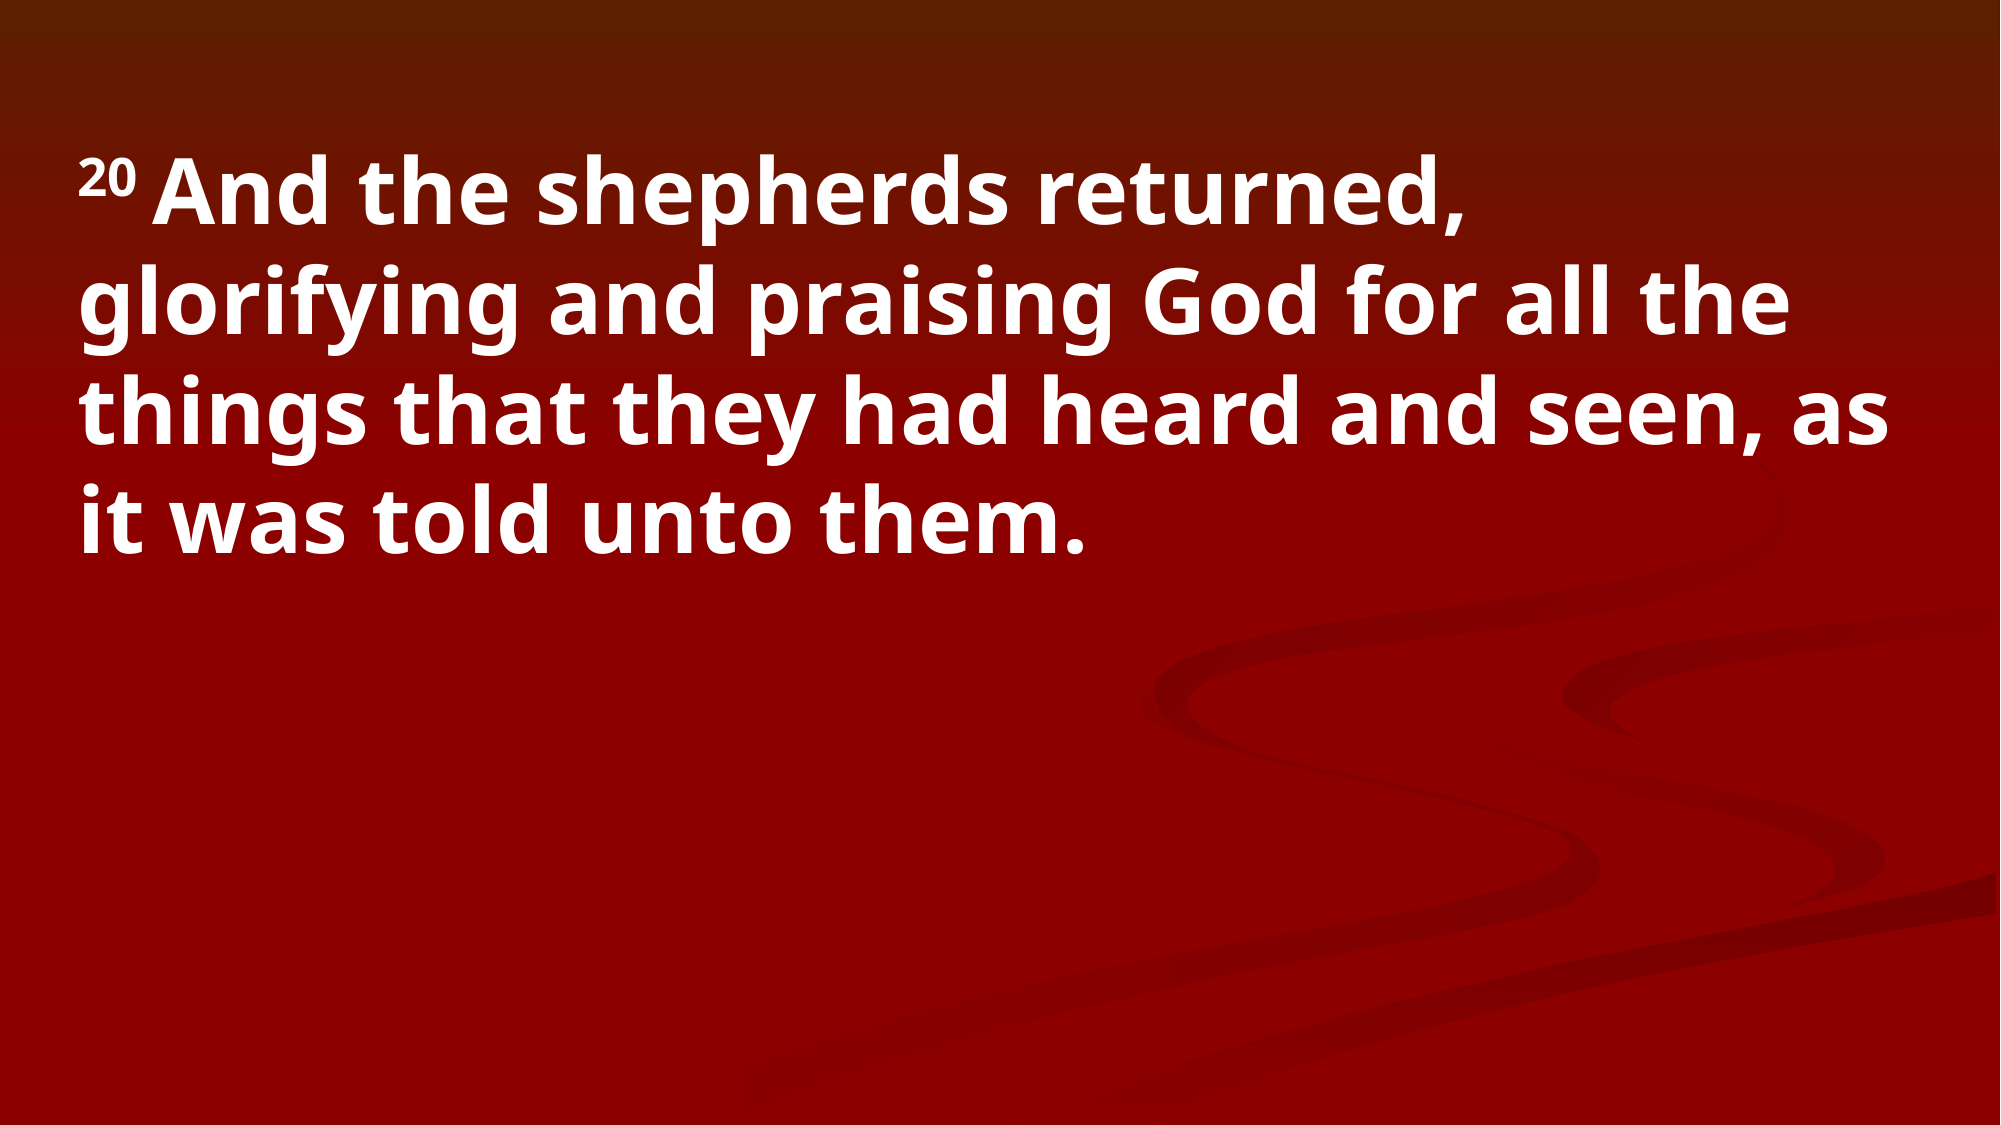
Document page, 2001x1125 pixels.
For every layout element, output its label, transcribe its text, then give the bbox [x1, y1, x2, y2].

list 20 And the shepherds returned, glorifying and praising God for all the things that they had heard and seen, as it was told unto them. [62, 124, 1951, 1113]
